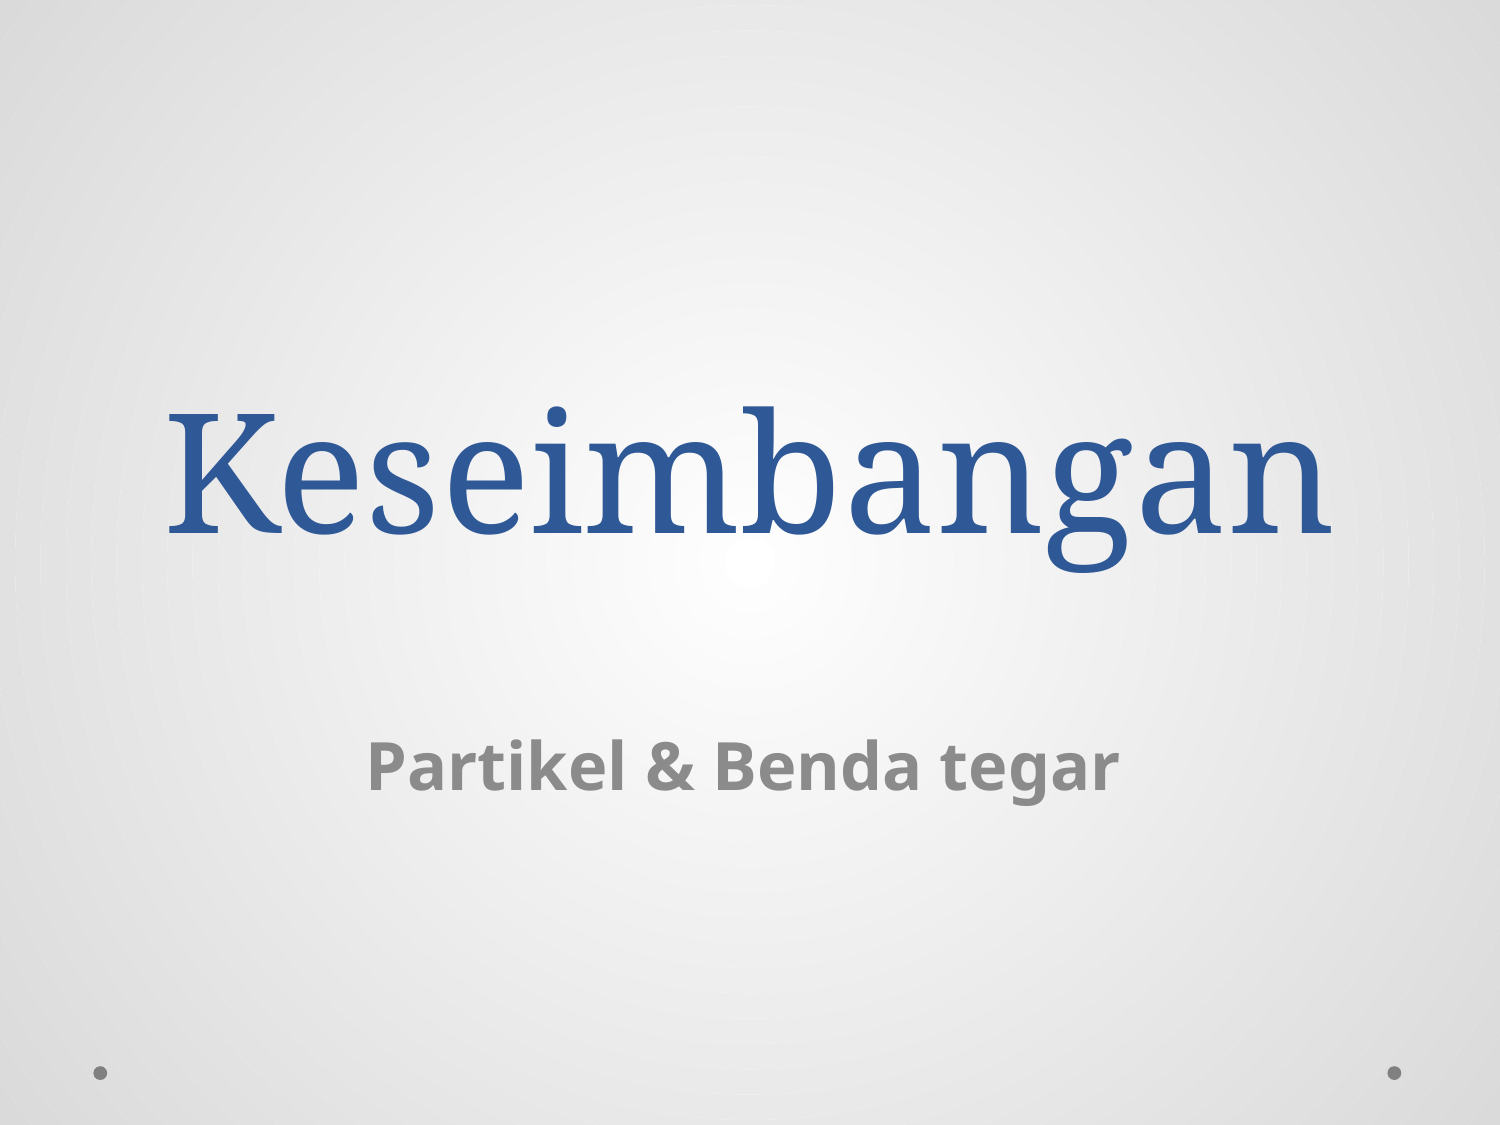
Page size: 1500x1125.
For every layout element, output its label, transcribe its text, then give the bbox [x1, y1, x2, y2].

title Keseimbangan [112, 99, 1388, 575]
subtitle Partikel & Benda tegar [218, 716, 1269, 917]
